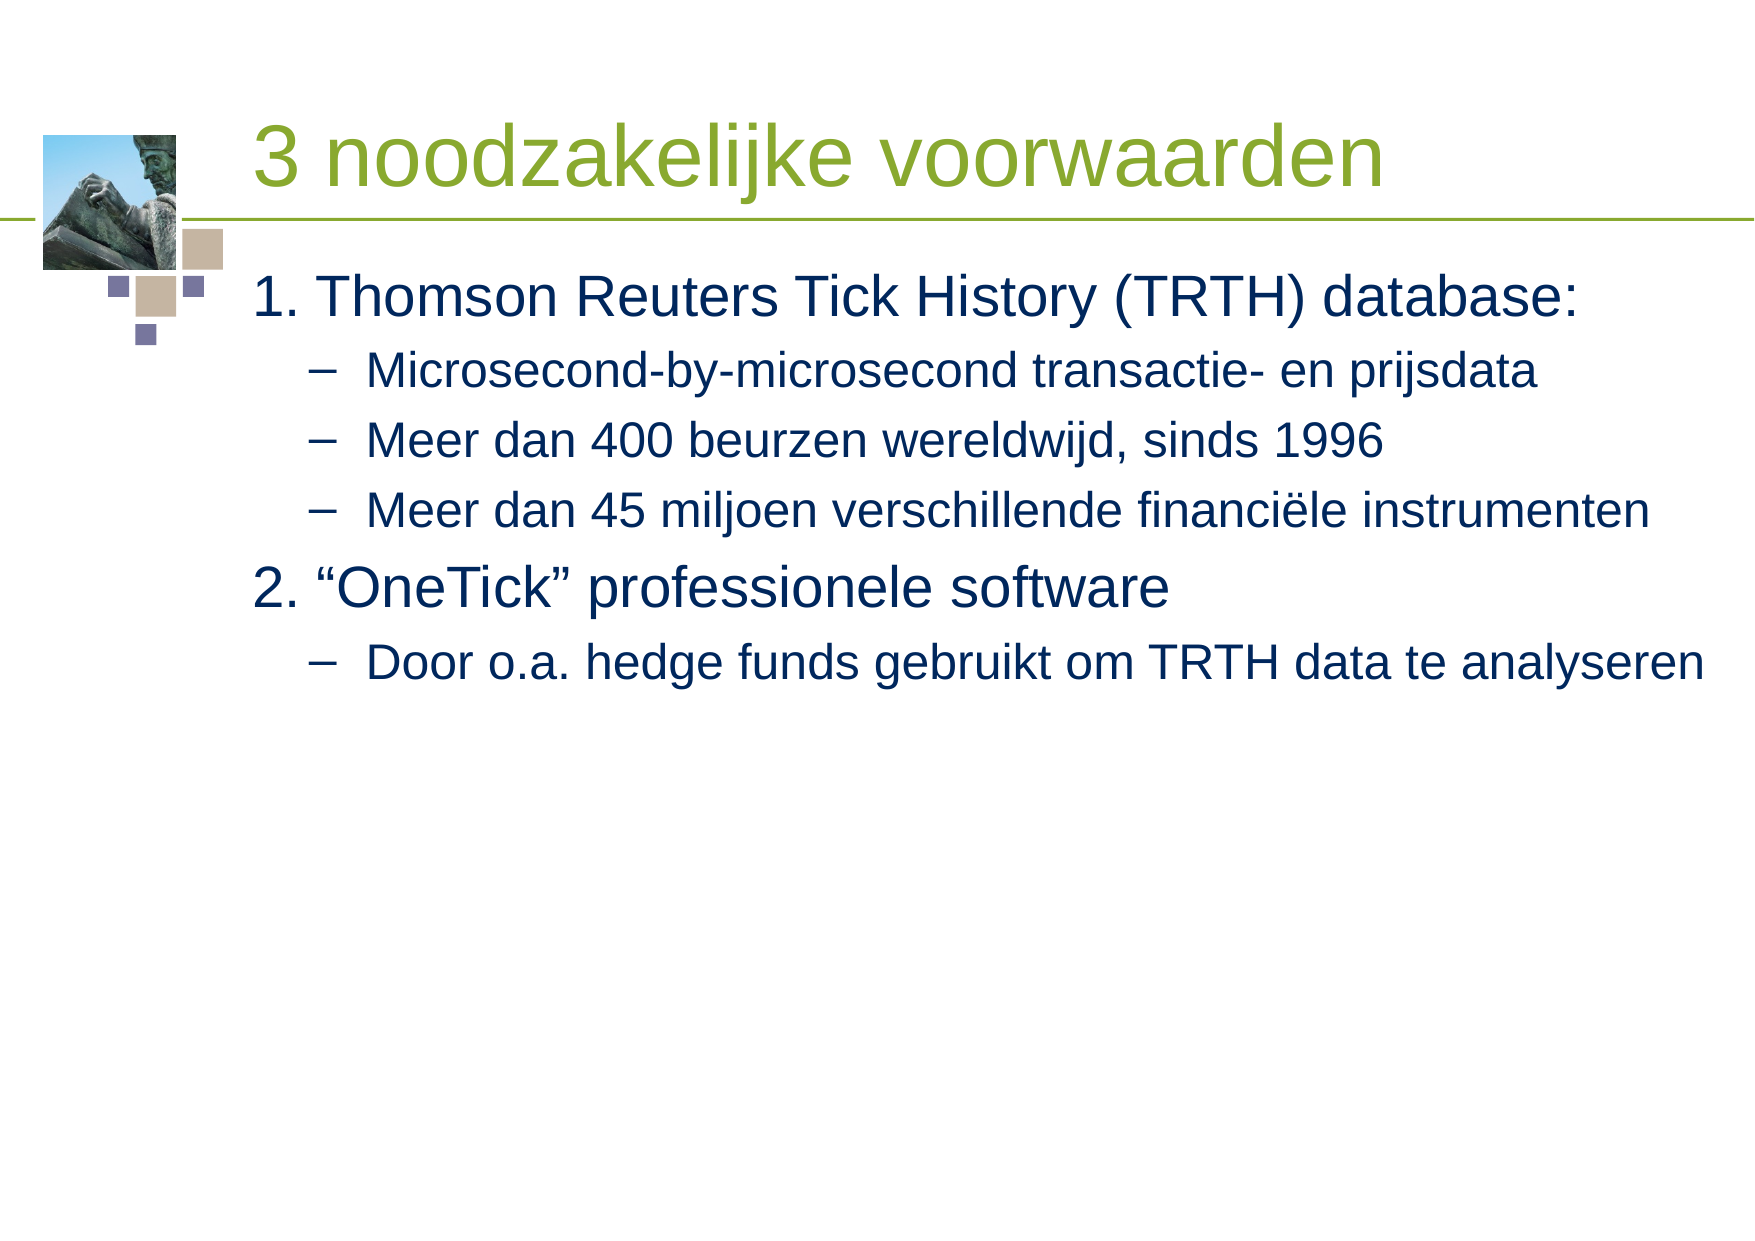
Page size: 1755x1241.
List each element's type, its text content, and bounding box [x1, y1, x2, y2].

title 3 noodzakelijke voorwaarden [252, 98, 1715, 204]
list 1. Thomson Reuters Tick History (TRTH) database: Microsecond-by-microsecond transactie- en prijsdata Meer dan 400 beurzen wereldwijd, sinds 1996 Meer dan 45 miljoen verschillende financiële instrumenten 2. “OneTick” professionele software Door o.a. hedge funds gebruikt om TRTH data te analyseren [252, 257, 1740, 1090]
picture [43, 135, 176, 270]
